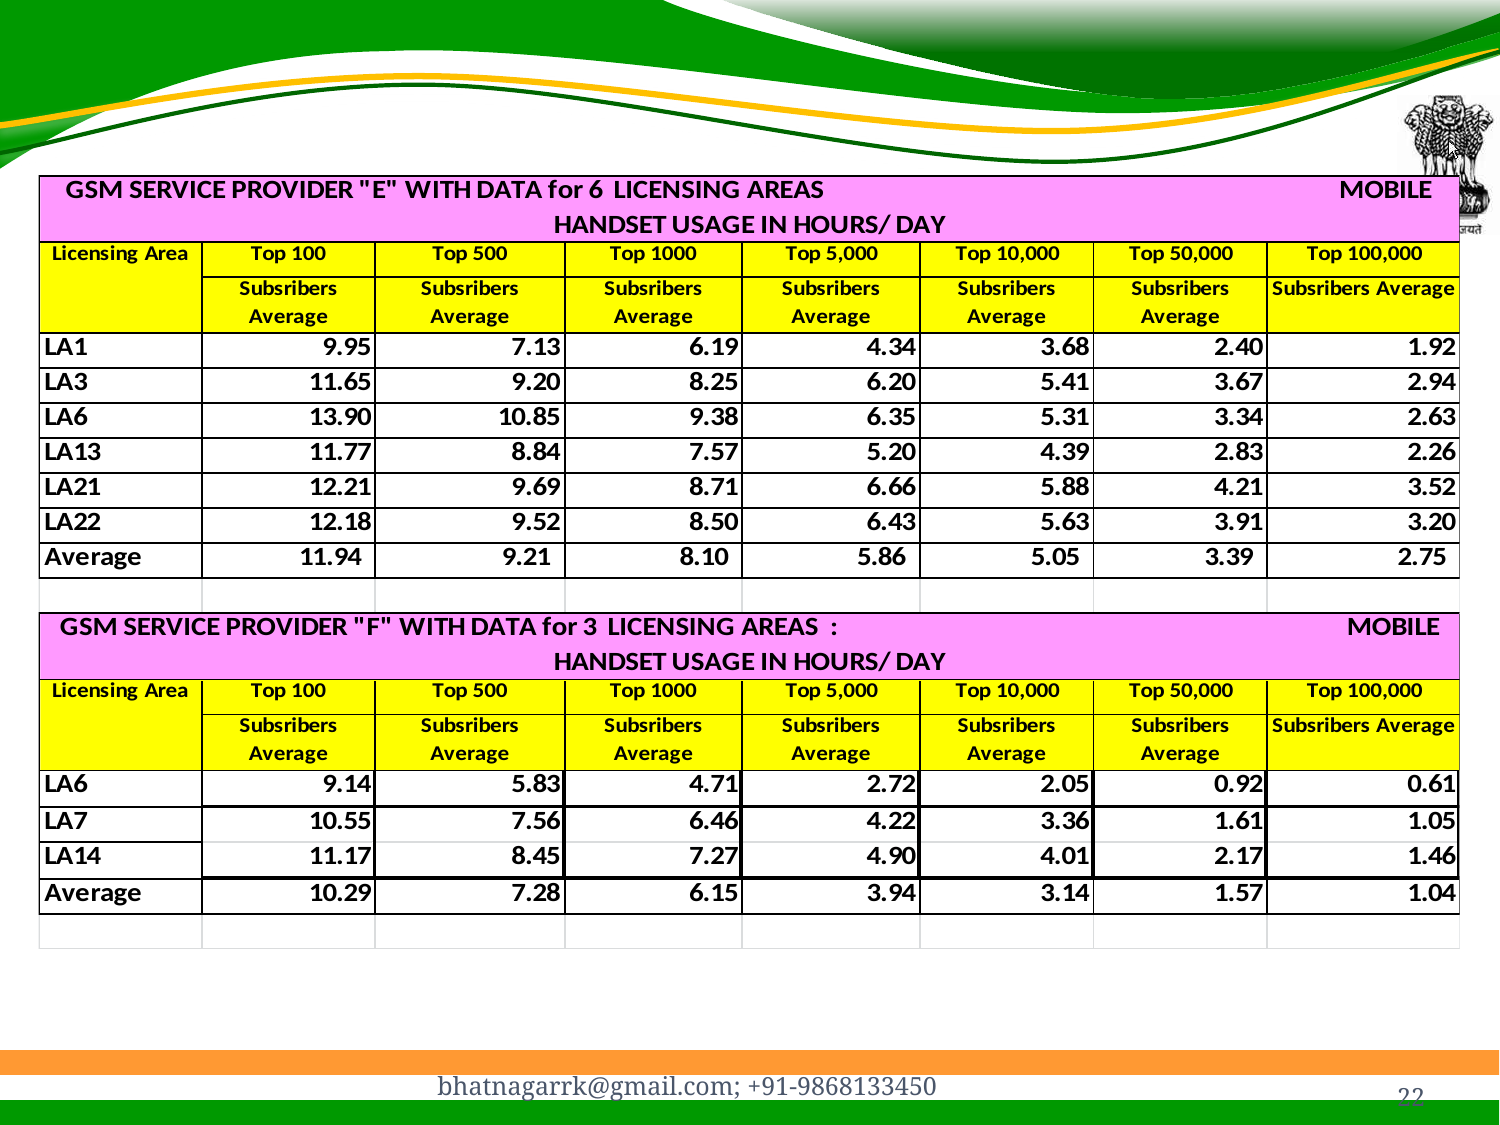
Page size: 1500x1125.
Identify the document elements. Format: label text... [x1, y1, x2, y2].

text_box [38, 174, 1462, 951]
footer bhatnagarrk@gmail.com; +91-9868133450 [437, 1055, 988, 1100]
slide_number 22 [1299, 1055, 1425, 1116]
picture [1397, 95, 1500, 235]
